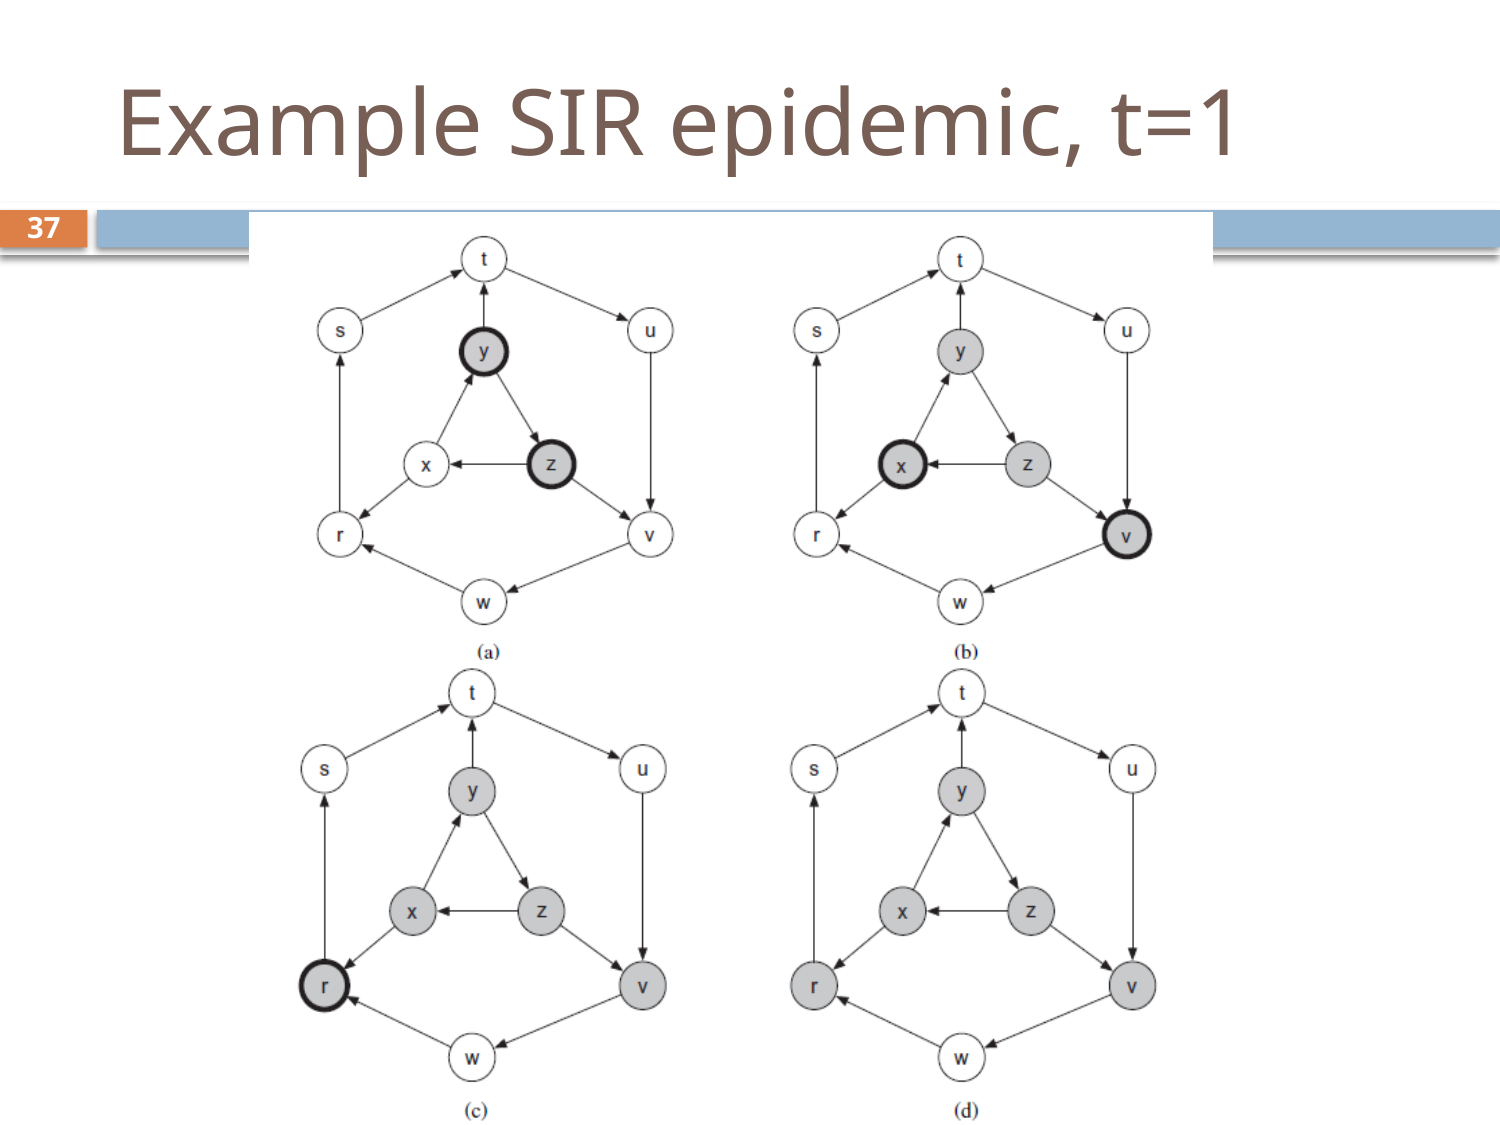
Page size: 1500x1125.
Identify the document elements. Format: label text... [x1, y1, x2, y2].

slide_number 37 [0, 208, 88, 249]
picture [249, 212, 1213, 1125]
title Example SIR epidemic, t=1 [100, 37, 1438, 200]
